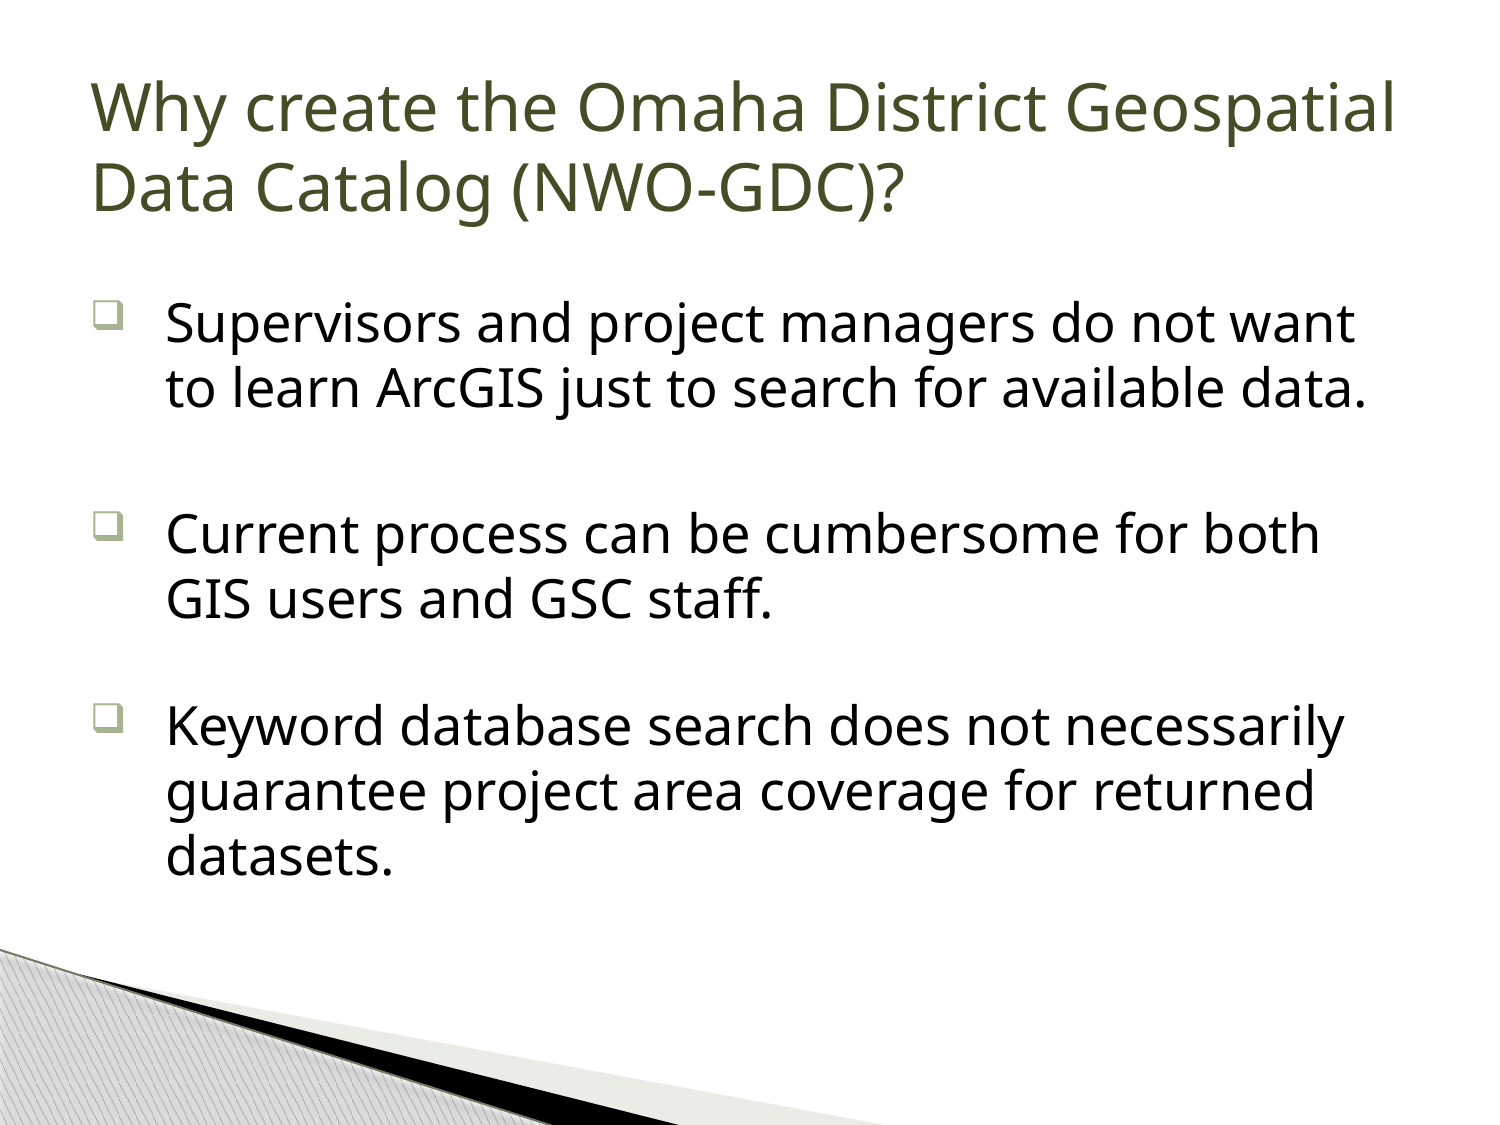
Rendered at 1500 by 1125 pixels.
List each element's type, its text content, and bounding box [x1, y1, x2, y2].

list Supervisors and project managers do not want to learn ArcGIS just to search for available data. Current process can be cumbersome for both GIS users and GSC staff. Keyword database search does not necessarily guarantee project area coverage for returned datasets. [75, 280, 1425, 1091]
title Why create the Omaha District Geospatial Data Catalog (NWO-GDC)? [75, 45, 1425, 233]
